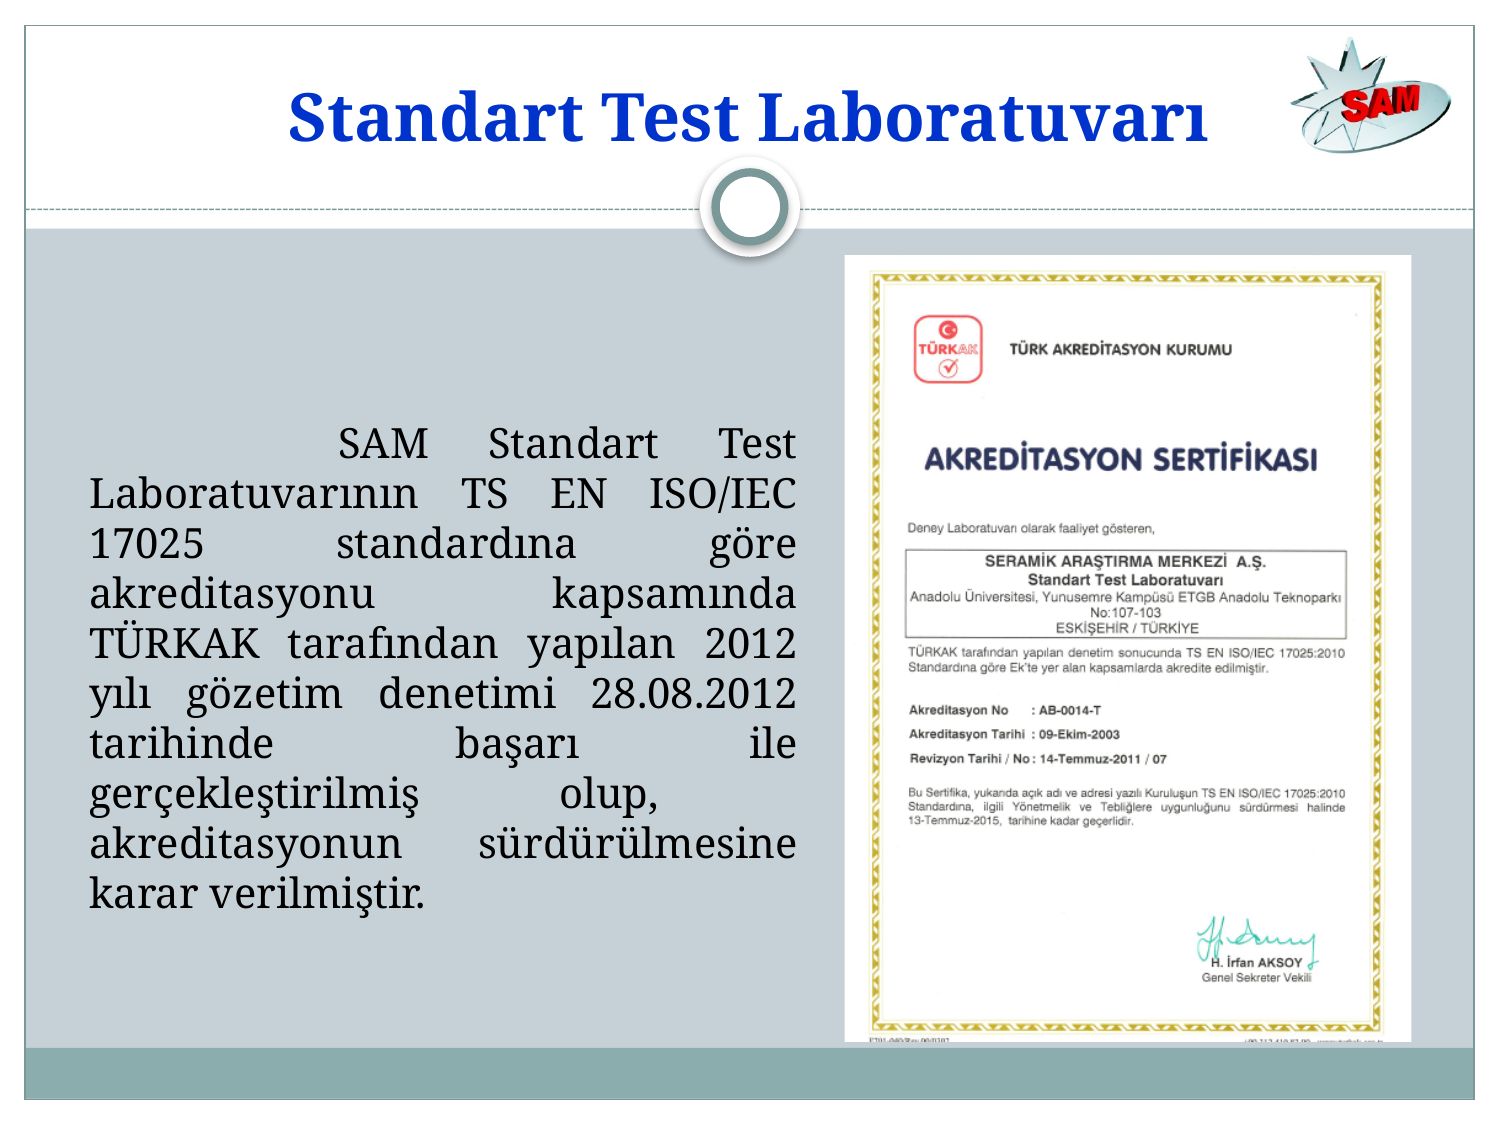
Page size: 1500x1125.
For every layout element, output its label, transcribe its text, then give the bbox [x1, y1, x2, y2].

title Standart Test Laboratuvarı [49, 37, 1264, 163]
picture [844, 255, 1412, 1043]
picture [1267, 30, 1471, 157]
list SAM Standart Test Laboratuvarının TS EN ISO/IEC 17025 standardına göre akreditasyonu kapsamında TÜRKAK tarafından yapılan 2012 yılı gözetim denetimi 28.08.2012 tarihinde başarı ile gerçekleştirilmiş olup, akreditasyonun sürdürülmesine karar verilmiştir. [29, 408, 813, 841]
